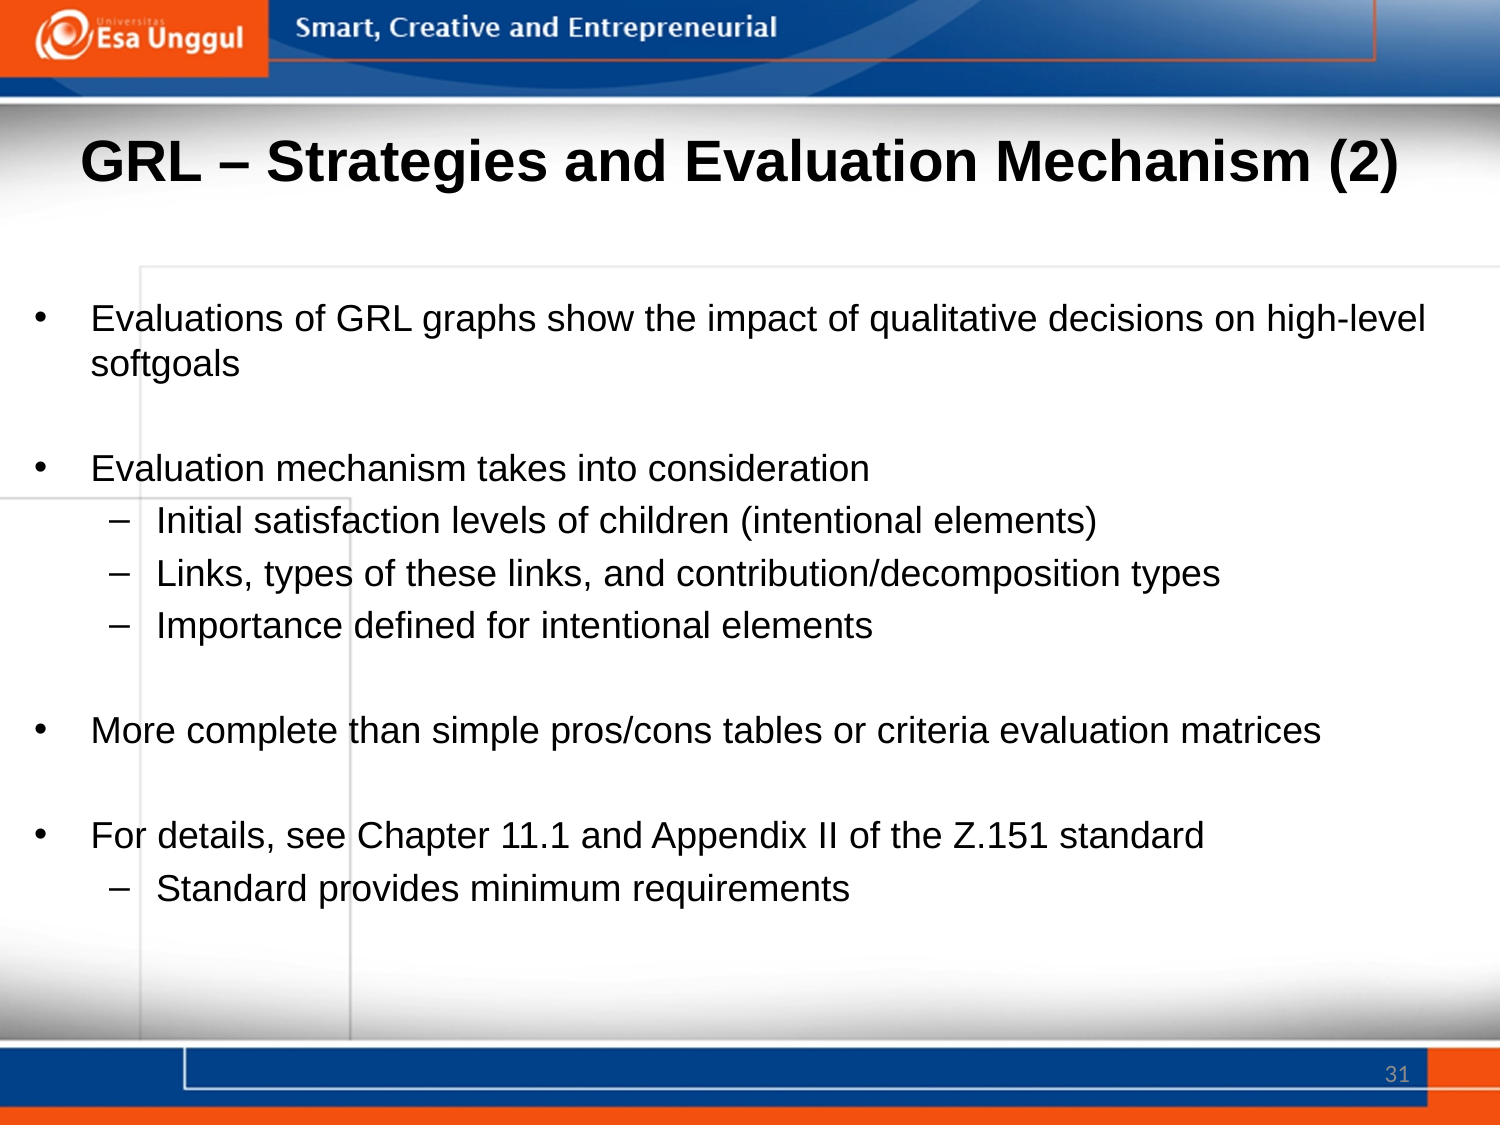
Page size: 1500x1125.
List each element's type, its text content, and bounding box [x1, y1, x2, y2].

title GRL – Strategies and Evaluation Mechanism (2) [19, 107, 1463, 208]
text_box Evaluations of GRL graphs show the impact of qualitative decisions on high-level softgoals Evaluation mechanism takes into consideration Initial satisfaction levels of children (intentional elements) Links, types of these links, and contribution/decomposition types Importance defined for intentional elements More complete than simple pros/cons tables or criteria evaluation matrices For details, see Chapter 11.1 and Appendix II of the Z.151 standard Standard provides minimum requirements [19, 286, 1481, 947]
slide_number 31 [1074, 1042, 1425, 1103]
picture [0, 0, 1500, 1125]
